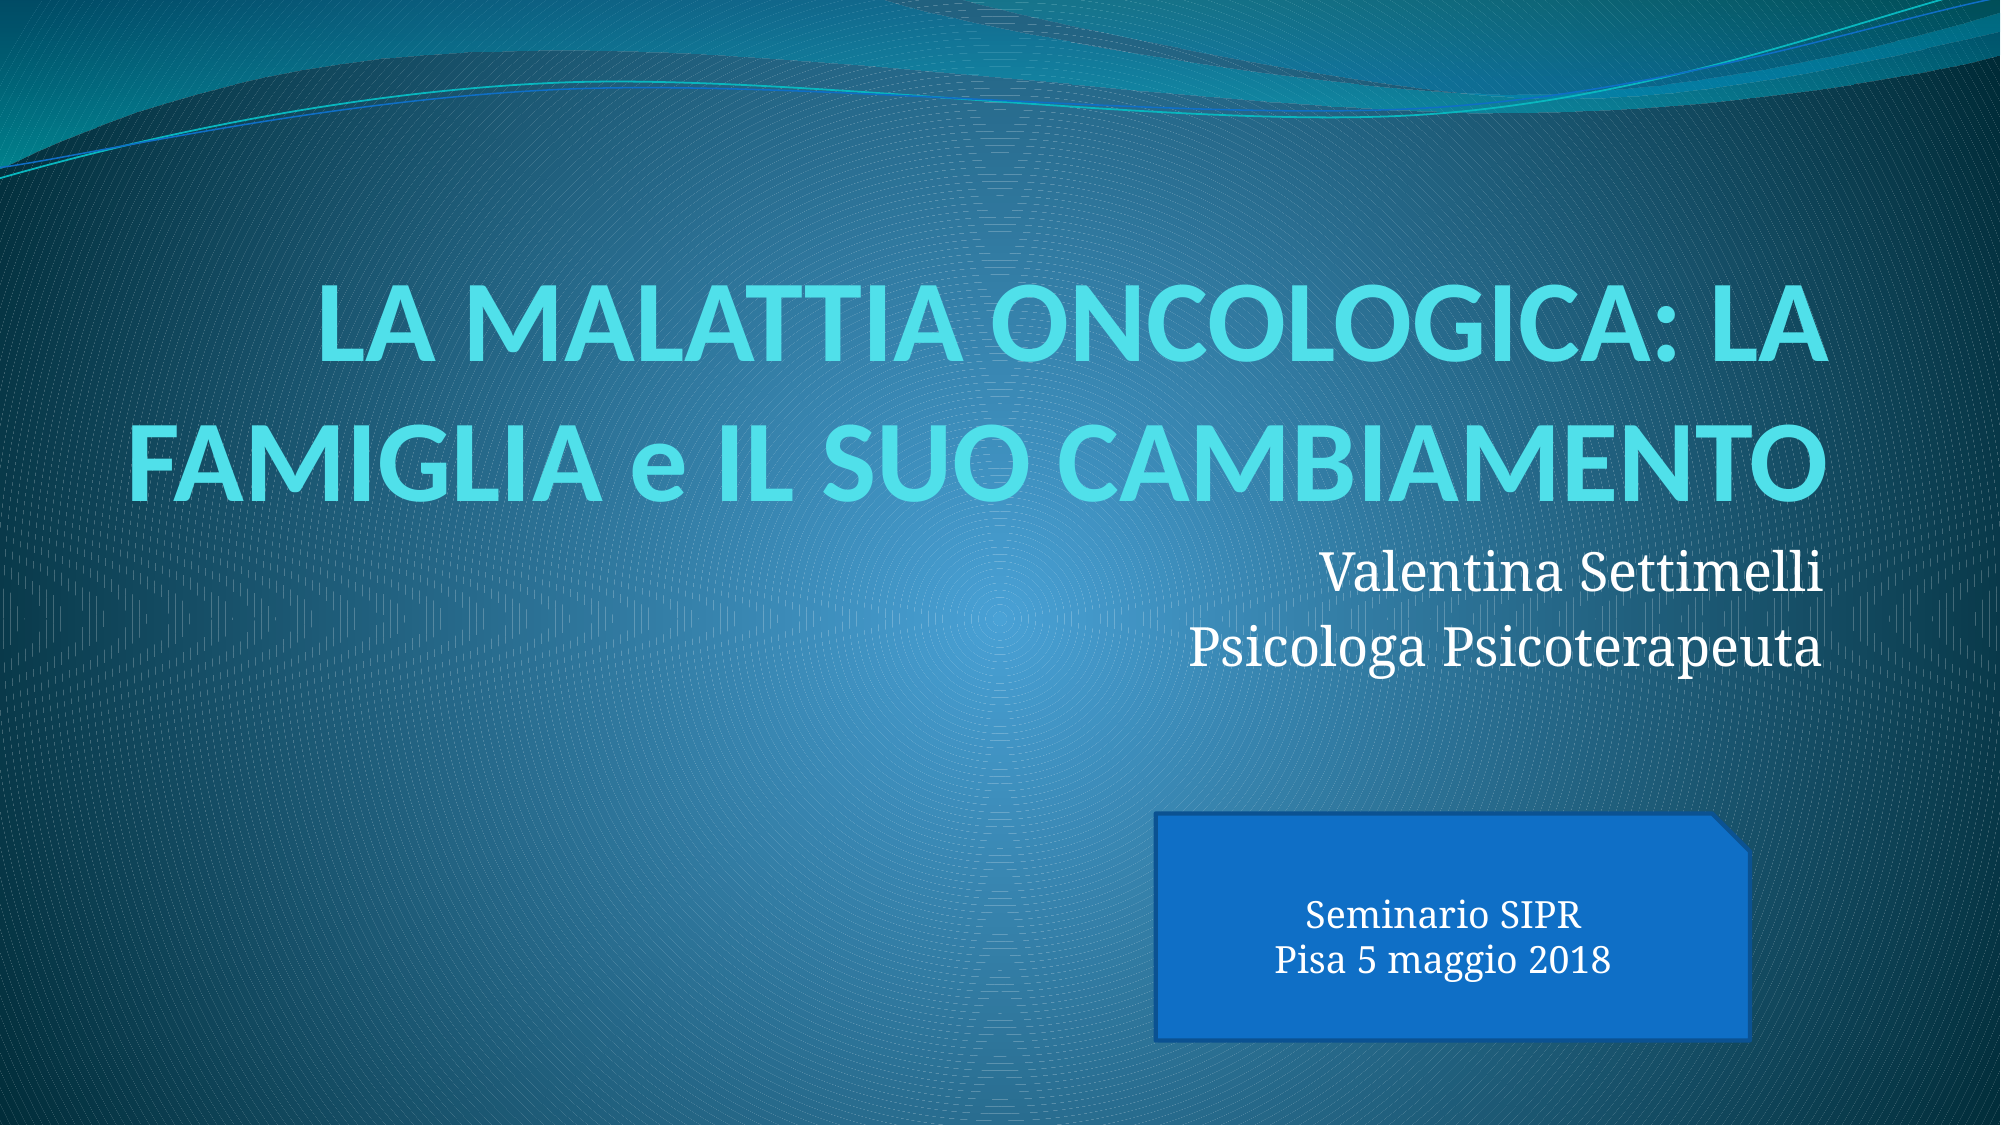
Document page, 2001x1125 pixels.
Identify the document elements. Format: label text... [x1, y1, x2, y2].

text_box Seminario SIPR Pisa 5 maggio 2018 [1153, 811, 1753, 1043]
subtitle Valentina Settimelli Psicologa Psicoterapeuta [116, 529, 1835, 818]
title LA MALATTIA ONCOLOGICA: LA FAMIGLIA e IL SUO CAMBIAMENTO [116, 224, 1834, 525]
